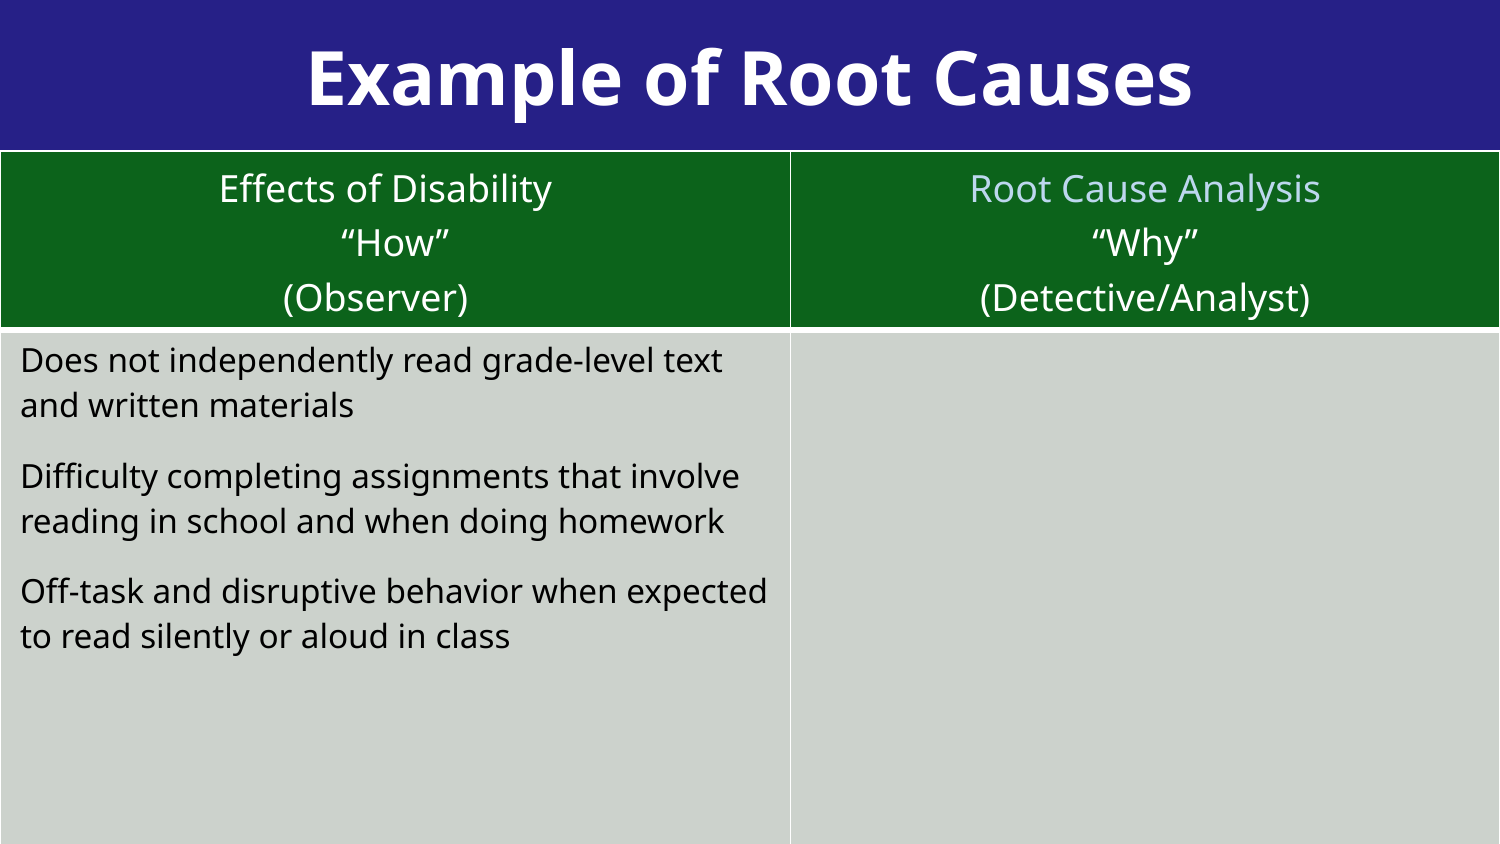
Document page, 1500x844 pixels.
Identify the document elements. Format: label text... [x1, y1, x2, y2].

table_header Effects of Disability “How” (Observer) [1, 152, 790, 327]
table_cell [791, 333, 1499, 844]
table_cell Does not independently read grade-level text and written materials Difficulty completing assignments that involve reading in school and when doing homework Off-task and disruptive behavior when expected to read silently or aloud in class [1, 333, 790, 844]
list Example of Root Causes [0, 0, 1500, 150]
table_header Root Cause Analysis “Why” (Detective/Analyst) [791, 152, 1499, 327]
